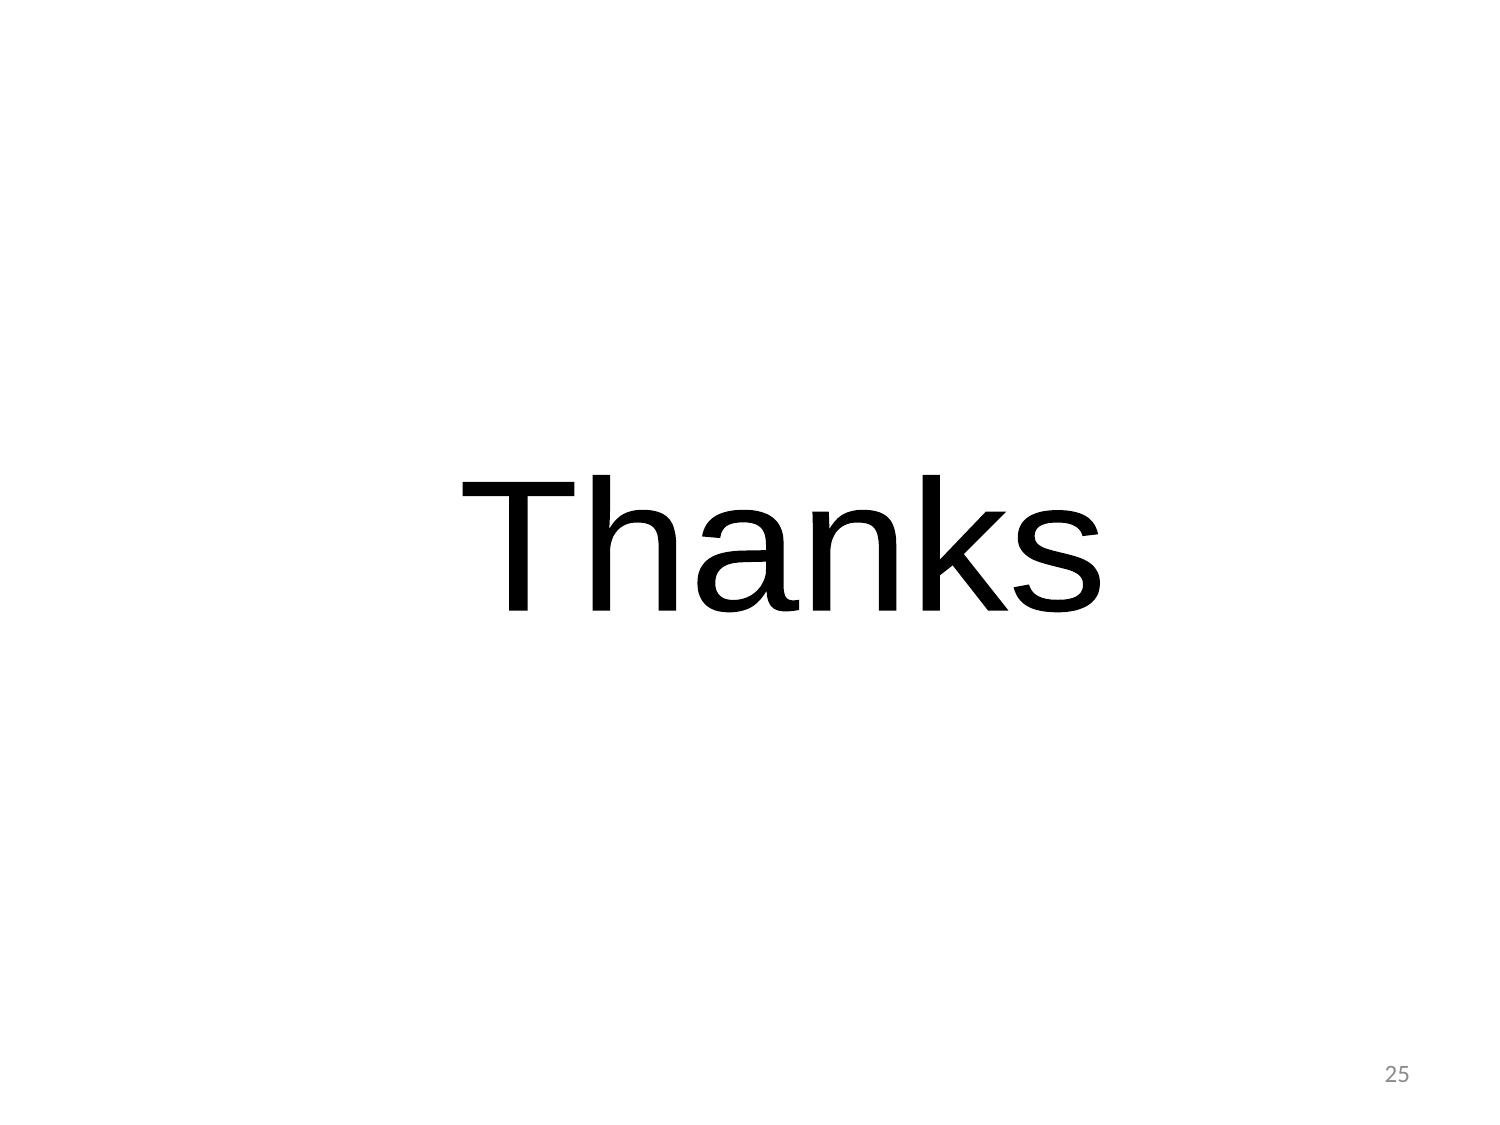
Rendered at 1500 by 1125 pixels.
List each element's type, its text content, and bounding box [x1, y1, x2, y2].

slide_number 25 [1074, 1042, 1425, 1103]
